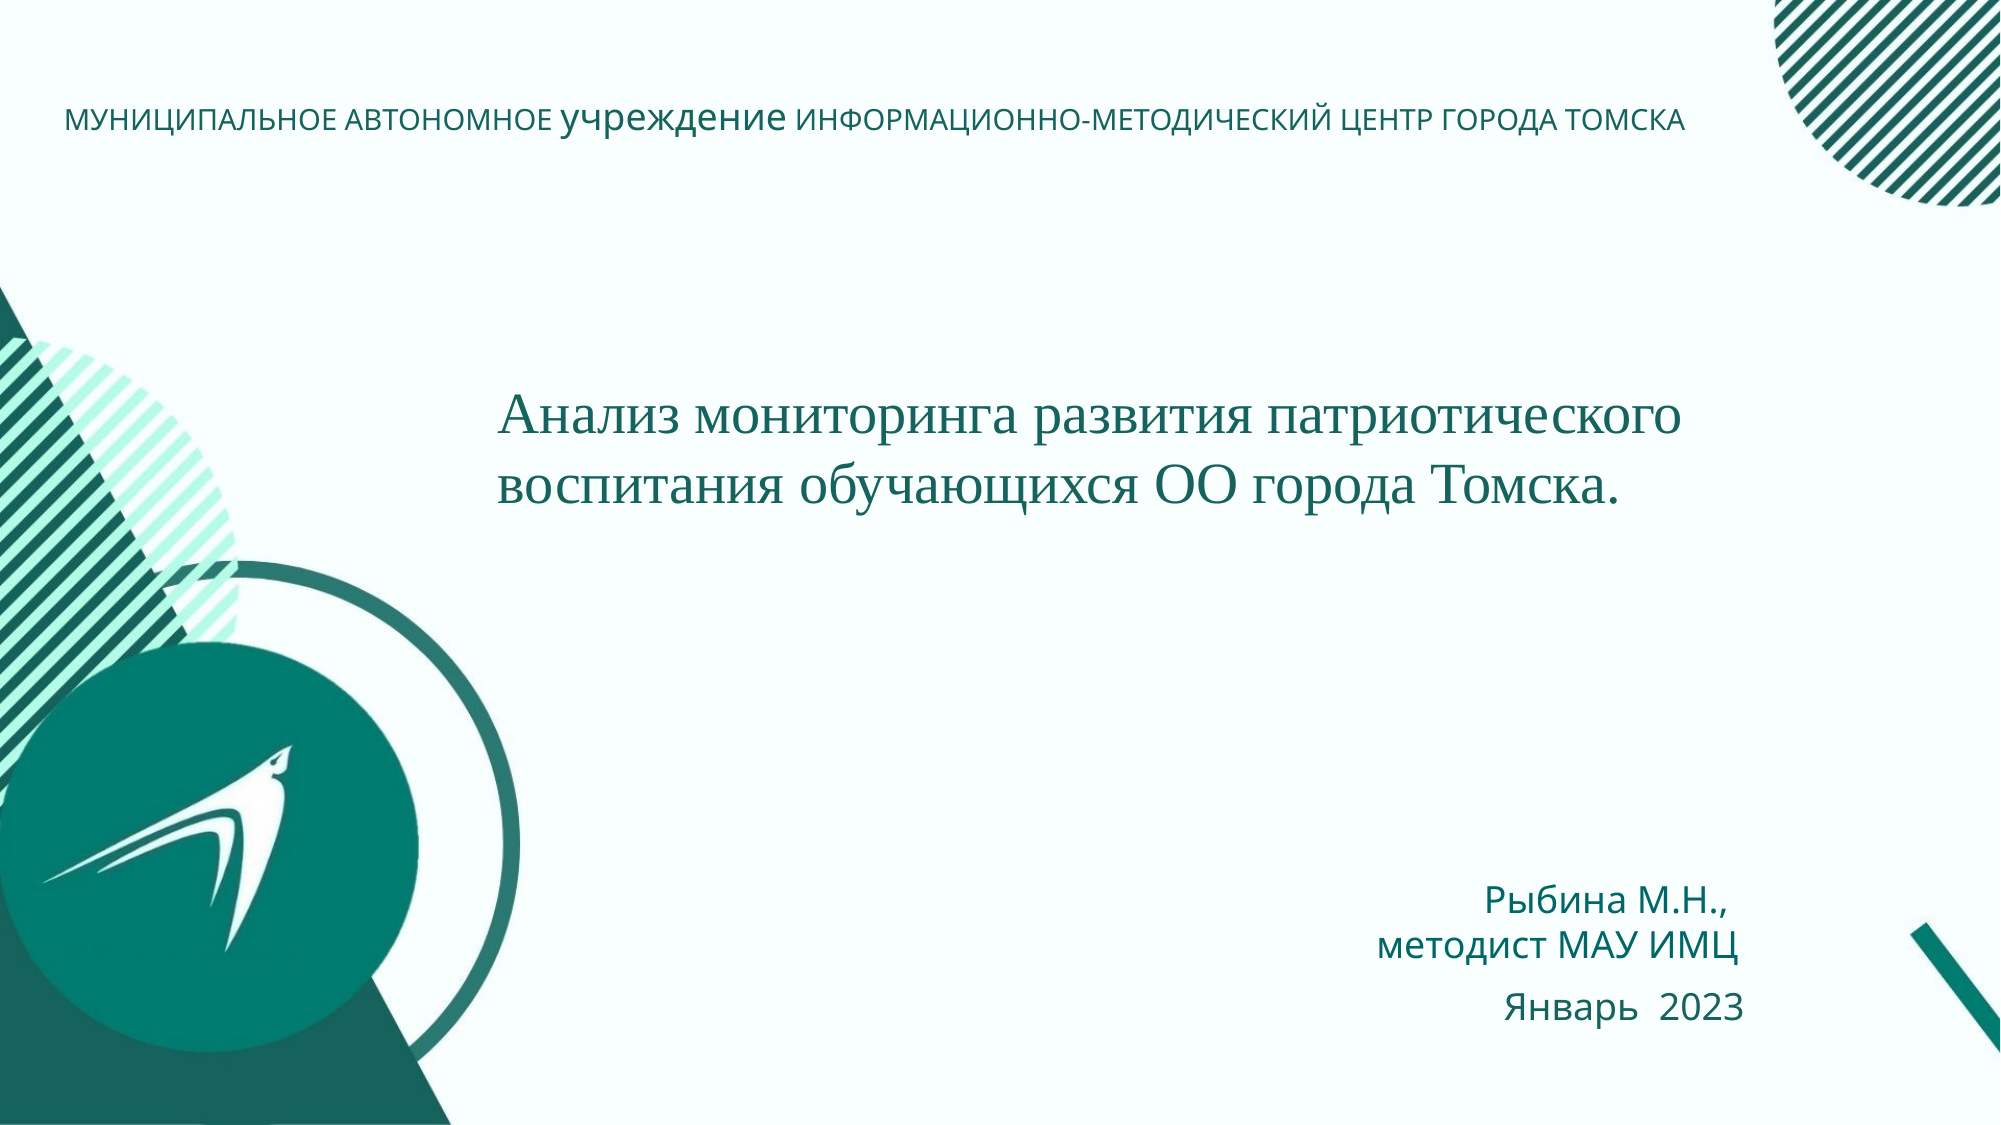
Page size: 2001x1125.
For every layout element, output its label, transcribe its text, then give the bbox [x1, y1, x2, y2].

picture [0, 0, 2001, 1125]
text_box Январь 2023 [1488, 975, 1770, 1036]
text_box МУНИЦИПАЛЬНОЕ АВТОНОМНОЕ учреждение ИНФОРМАЦИОННО-МЕТОДИЧЕСКИЙ ЦЕНТР ГОРОДА ТОМСКА [0, 85, 1701, 146]
text_box Рыбина М.Н., методист МАУ ИМЦ [1361, 868, 1754, 974]
text_box Анализ мониторинга развития патриотического воспитания обучающихся ОО города Томска. [483, 367, 1896, 523]
